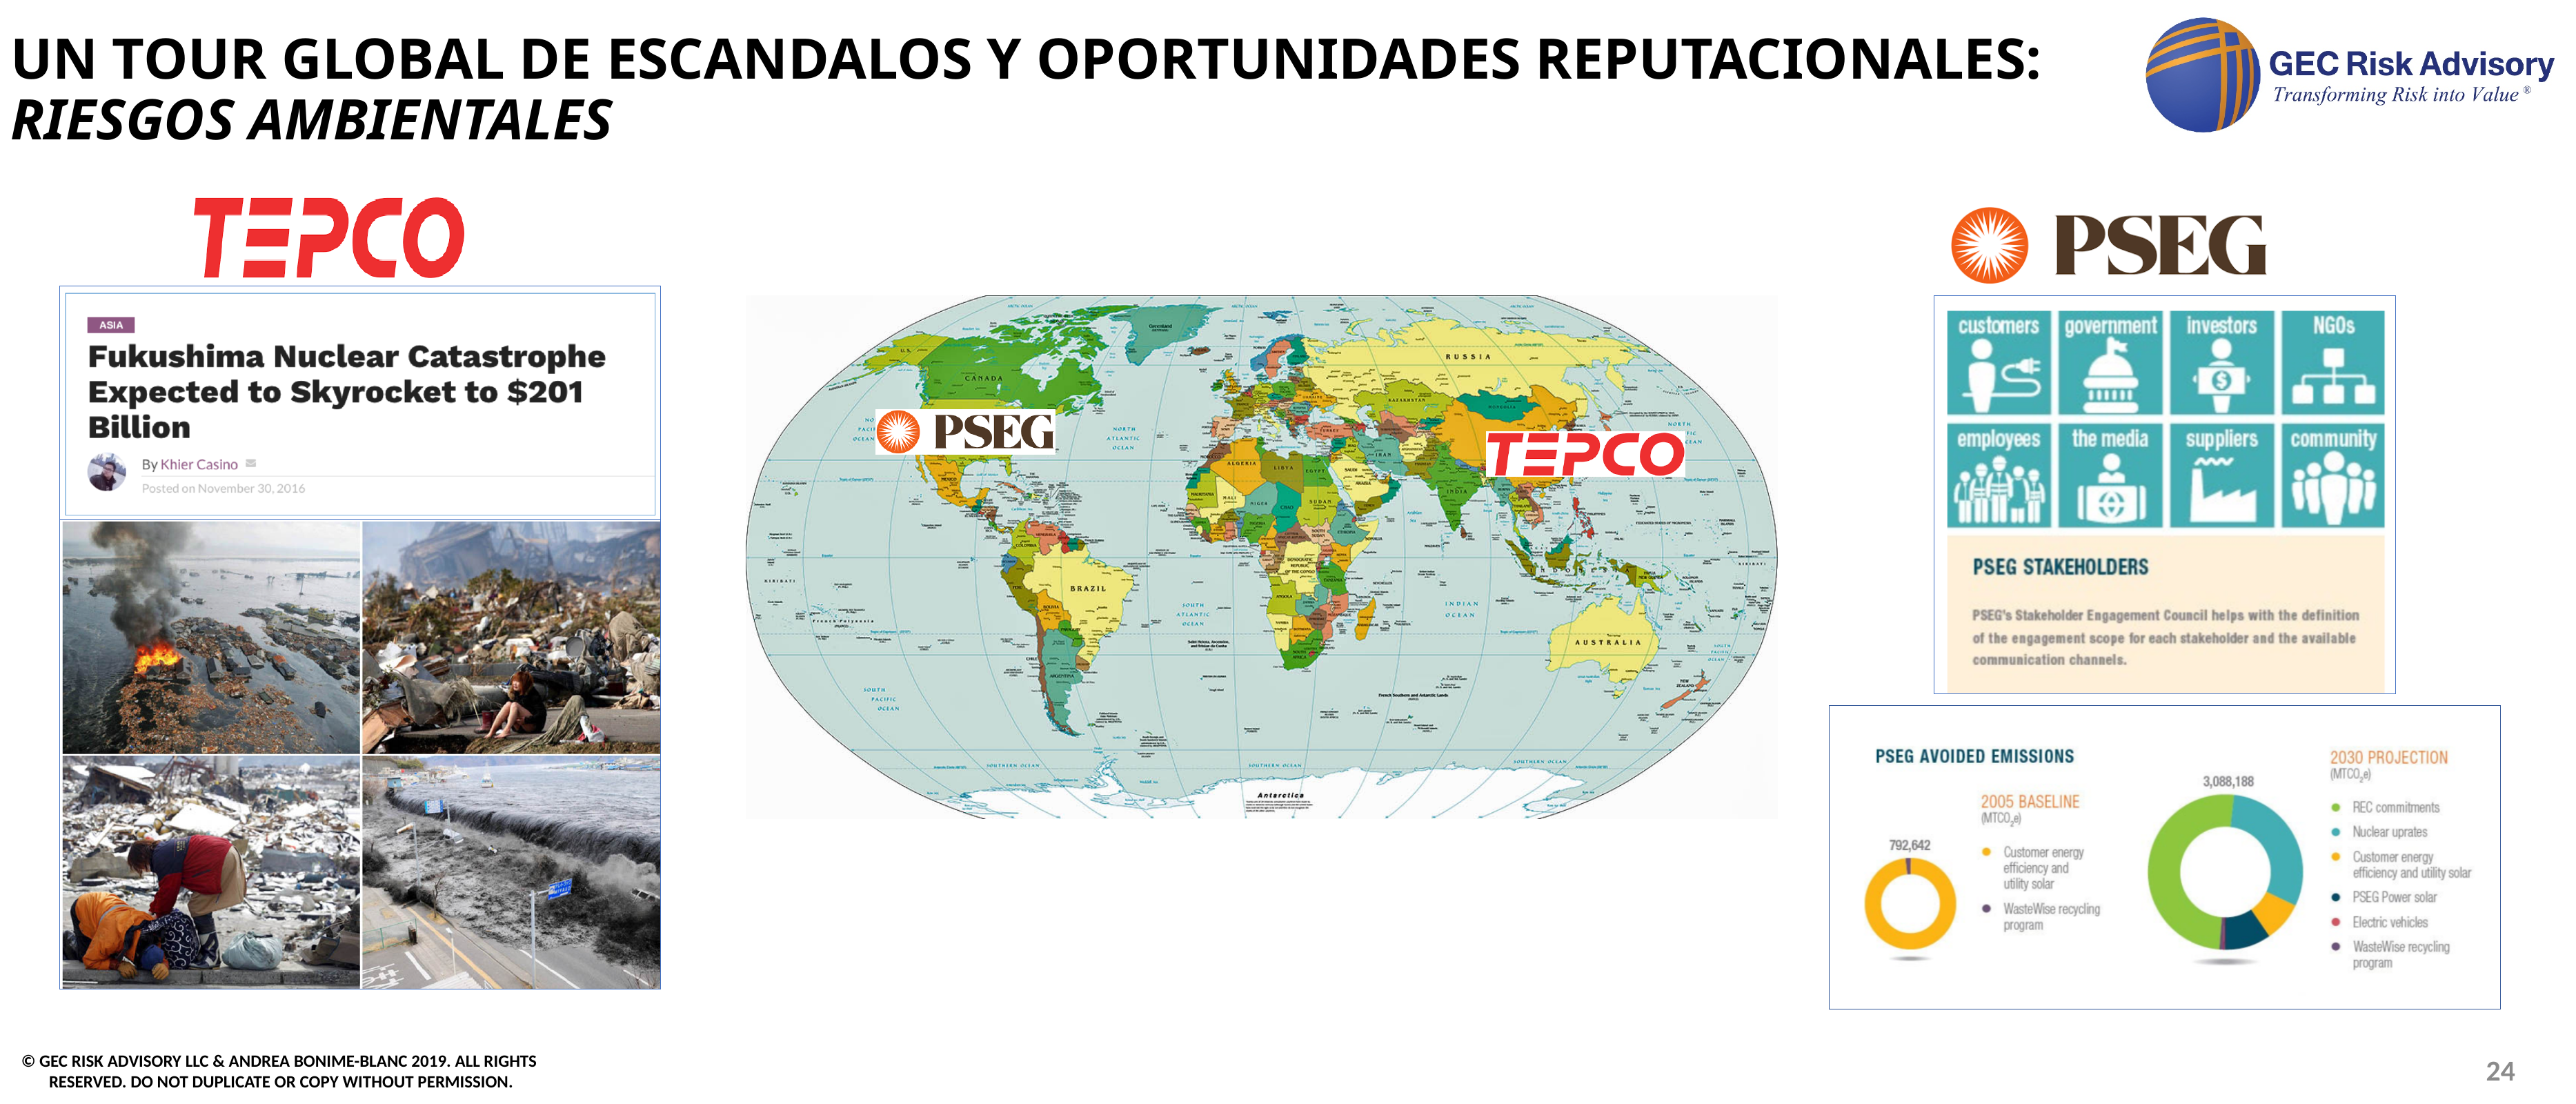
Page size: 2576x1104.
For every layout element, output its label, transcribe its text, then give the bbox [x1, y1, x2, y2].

picture [59, 286, 661, 989]
text_box © GEC RISK ADVISORY LLC & ANDREA BONIME-BLANC 2019. ALL RIGHTS RESERVED. DO NOT DUPLICATE OR COPY WITHOUT PERMISSION. [0, 1044, 559, 1096]
picture [2146, 17, 2555, 132]
picture [1950, 206, 2270, 286]
picture [746, 295, 1778, 819]
picture [1829, 705, 2501, 1009]
picture [1934, 295, 2396, 694]
picture [192, 195, 466, 281]
title UN TOUR GLOBAL DE ESCANDALOS Y OPORTUNIDADES REPUTACIONALES: RIESGOS AMBIENTALES [0, 6, 2110, 177]
text_box 24 [2446, 1052, 2555, 1087]
